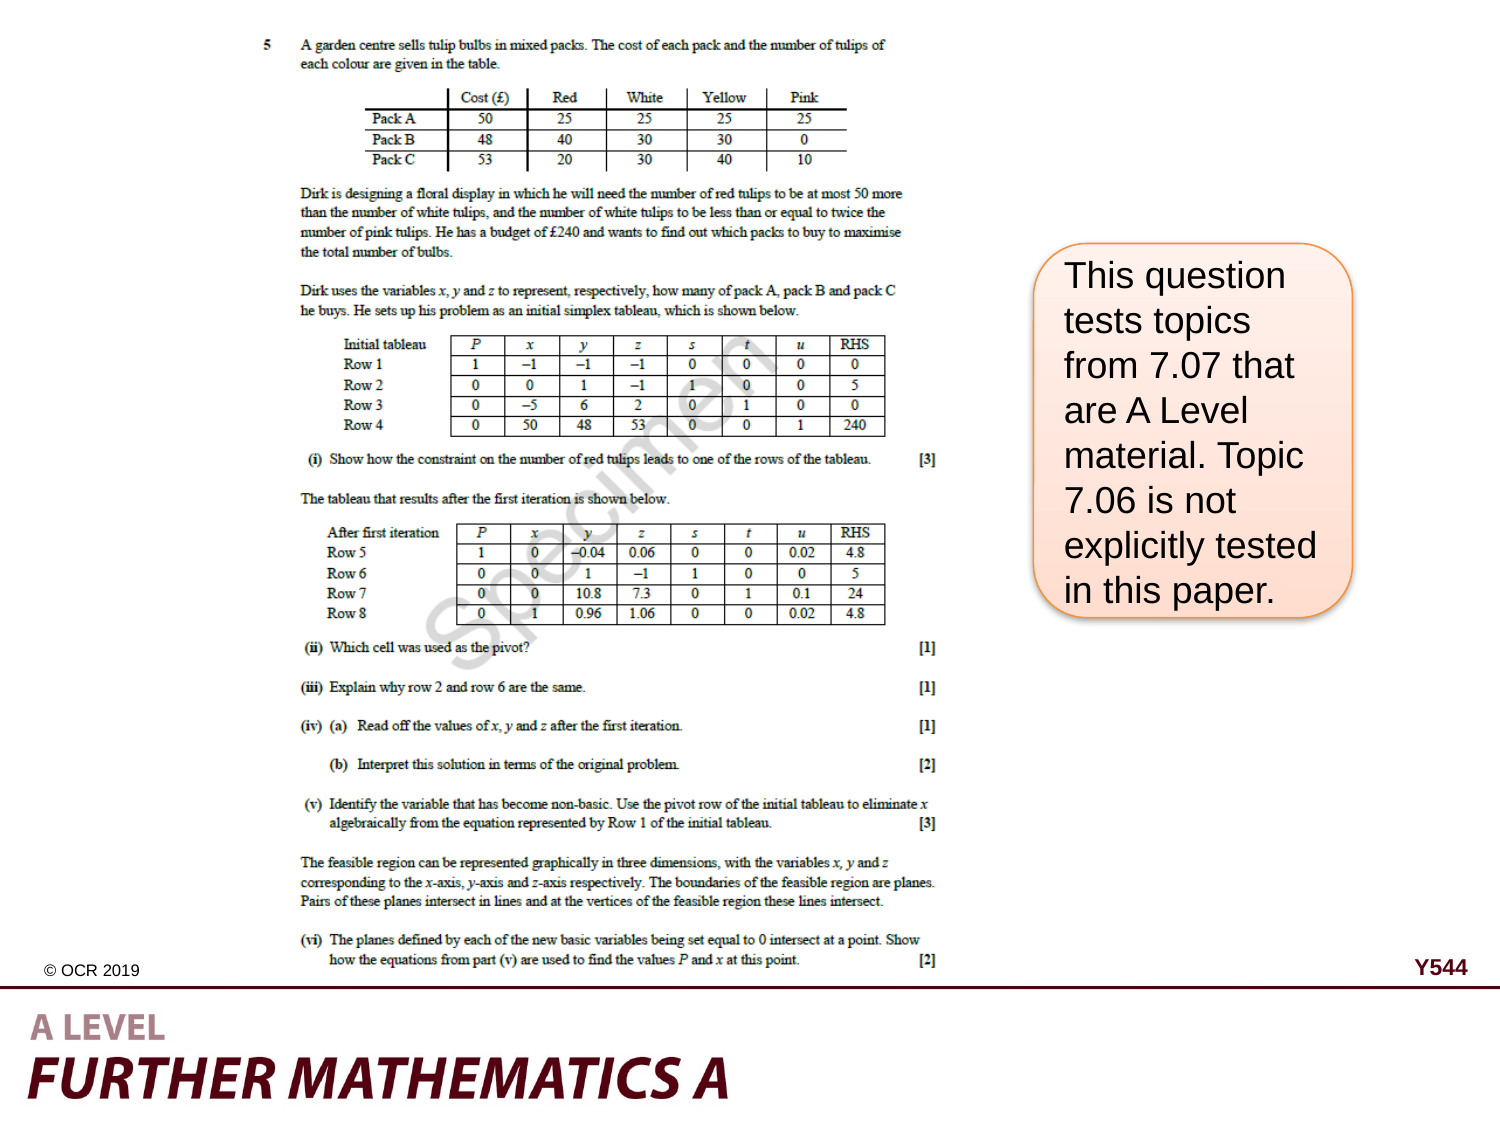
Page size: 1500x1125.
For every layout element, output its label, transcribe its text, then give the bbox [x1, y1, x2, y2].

text_box This question tests topics from 7.07 that are A Level material. Topic 7.06 is not explicitly tested in this paper. [1032, 242, 1354, 619]
picture [254, 30, 951, 975]
picture [0, 986, 1500, 1123]
